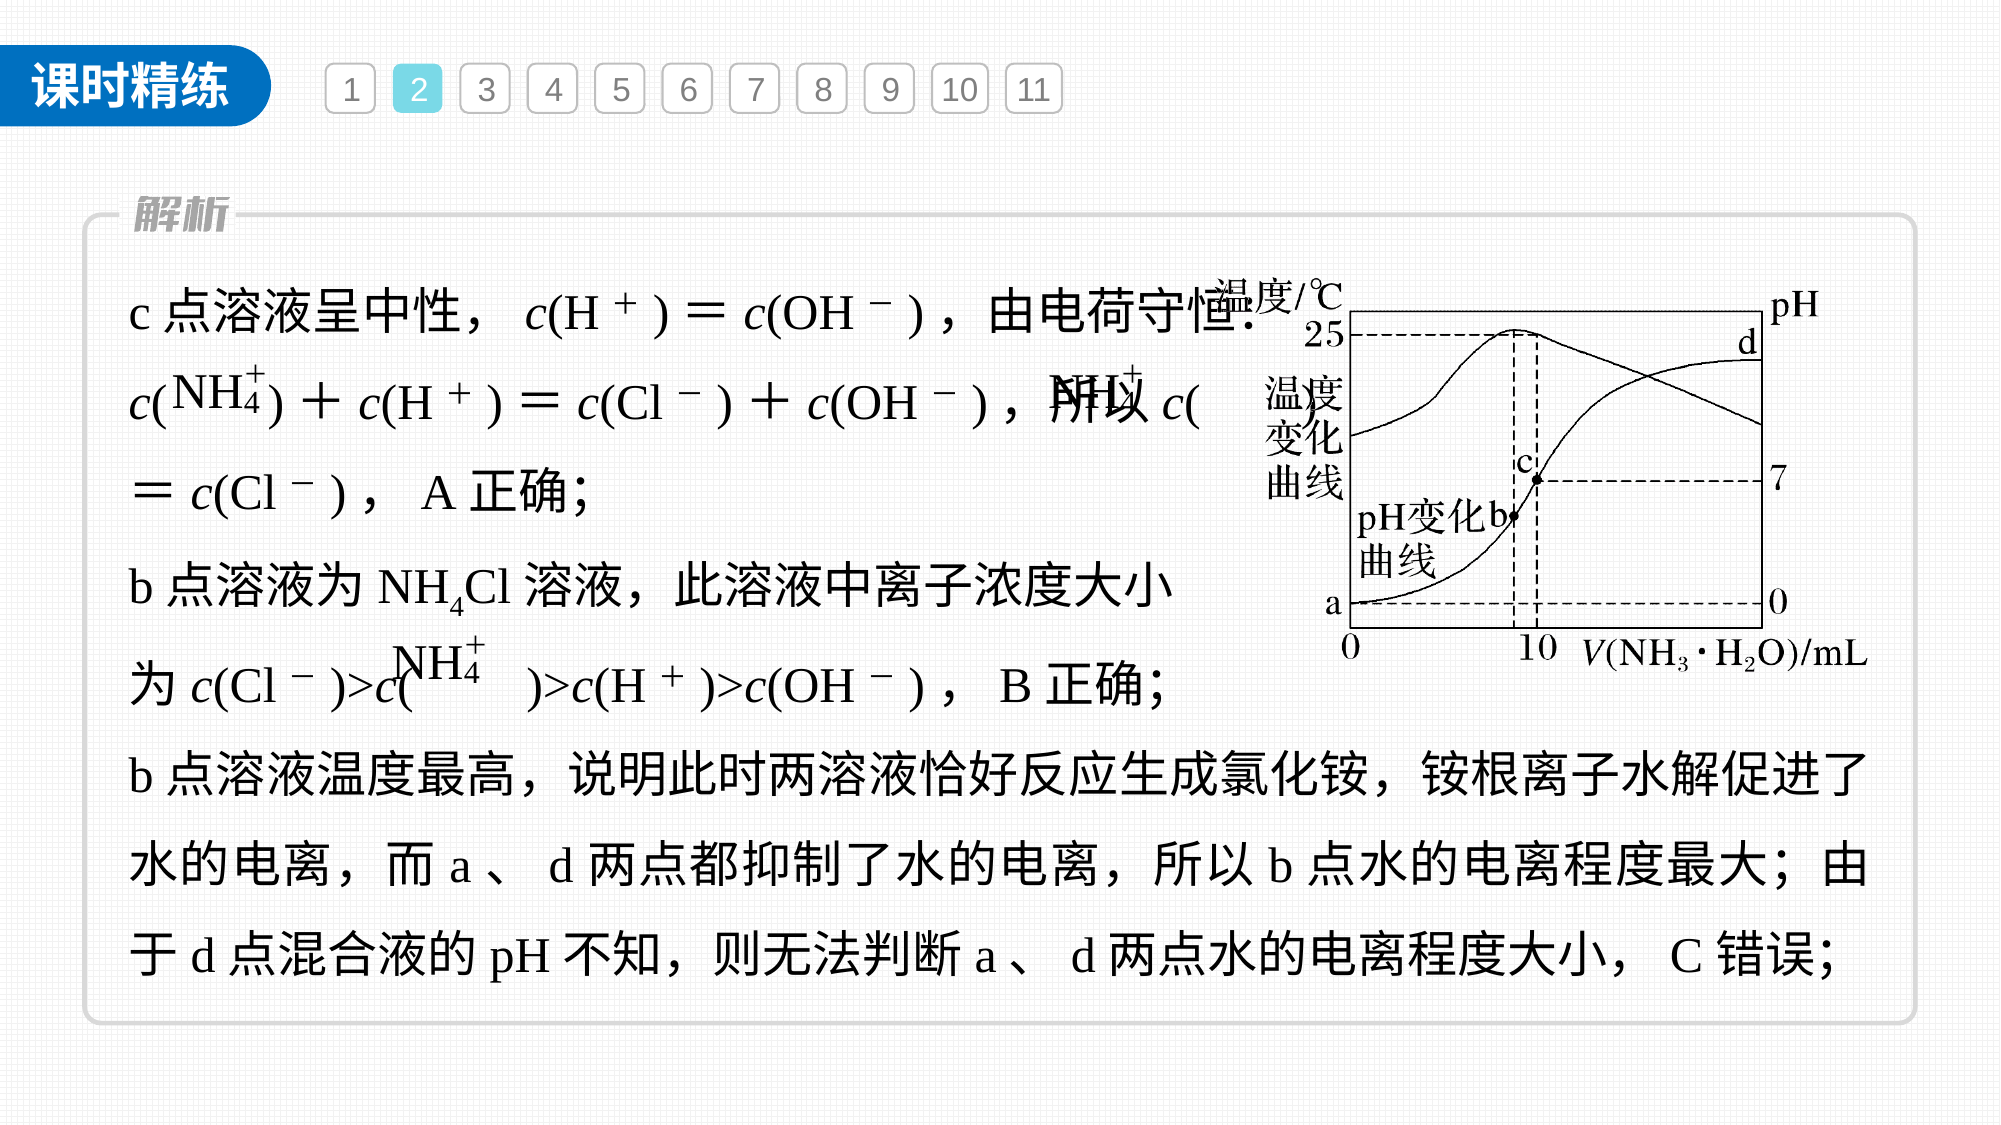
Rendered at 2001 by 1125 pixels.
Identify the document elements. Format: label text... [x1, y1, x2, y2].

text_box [391, 629, 532, 705]
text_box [171, 358, 312, 435]
text_box 9 [863, 62, 916, 114]
text_box 11 [1004, 62, 1064, 114]
text_box 5 [594, 62, 646, 114]
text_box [84, 196, 1916, 1024]
text_box 1 [324, 62, 376, 114]
text_box 2 [391, 62, 444, 114]
text_box 3 [459, 62, 511, 114]
text_box 8 [796, 62, 848, 114]
text_box 7 [728, 62, 781, 114]
text_box 4 [526, 62, 579, 114]
text_box 10 [930, 62, 990, 114]
picture [1202, 267, 1889, 678]
text_box 6 [661, 62, 713, 114]
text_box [1048, 358, 1189, 435]
